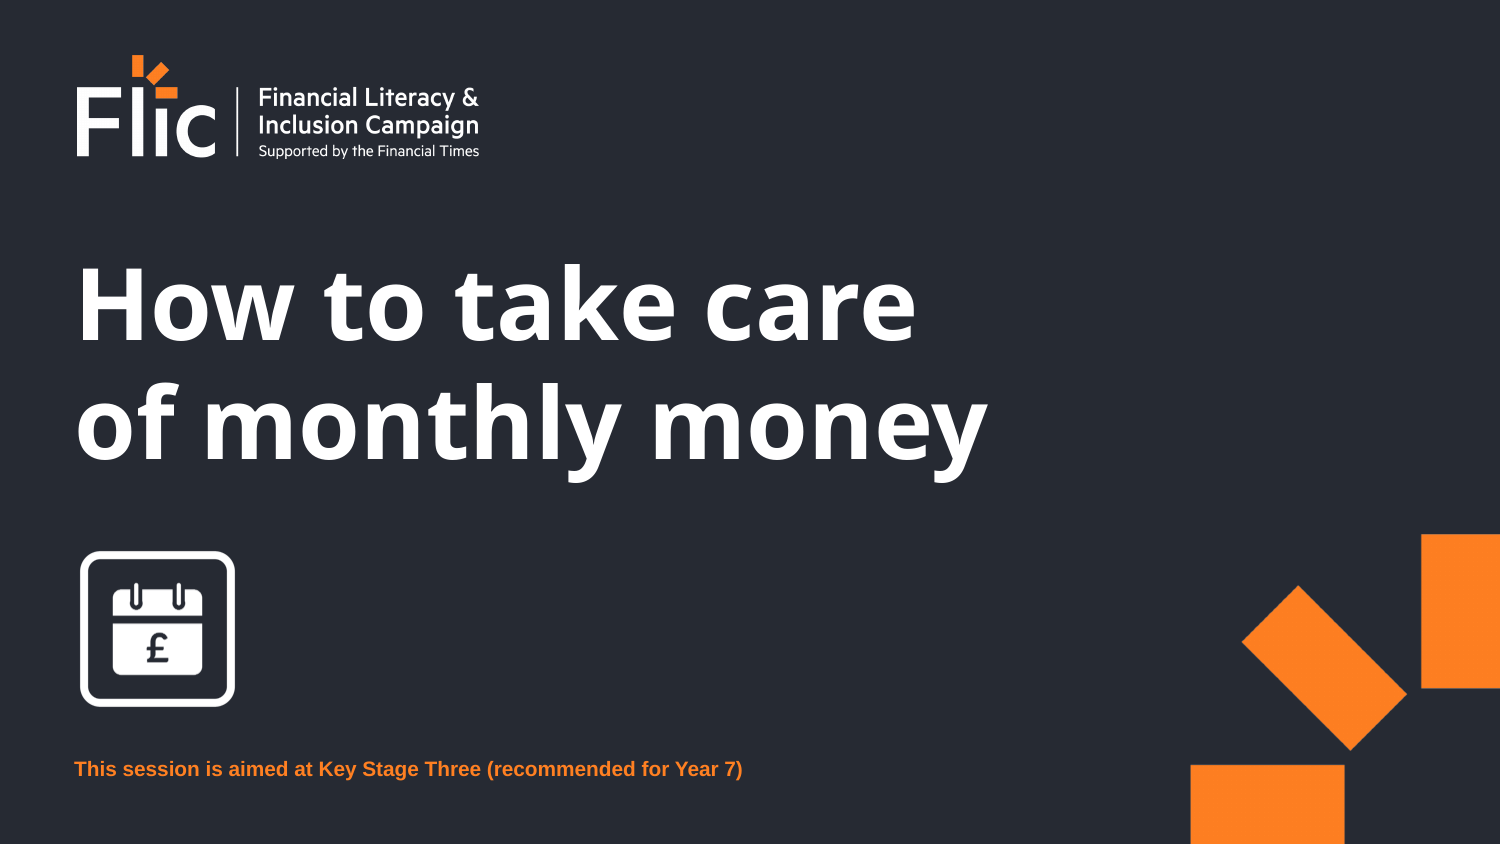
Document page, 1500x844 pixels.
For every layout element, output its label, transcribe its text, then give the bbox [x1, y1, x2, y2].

picture [77, 55, 479, 159]
picture [70, 542, 245, 716]
title How to take care of monthly money [59, 205, 1023, 515]
picture [1191, 535, 1500, 844]
text_box This session is aimed at Key Stage Three (recommended for Year 7) [59, 743, 1156, 794]
